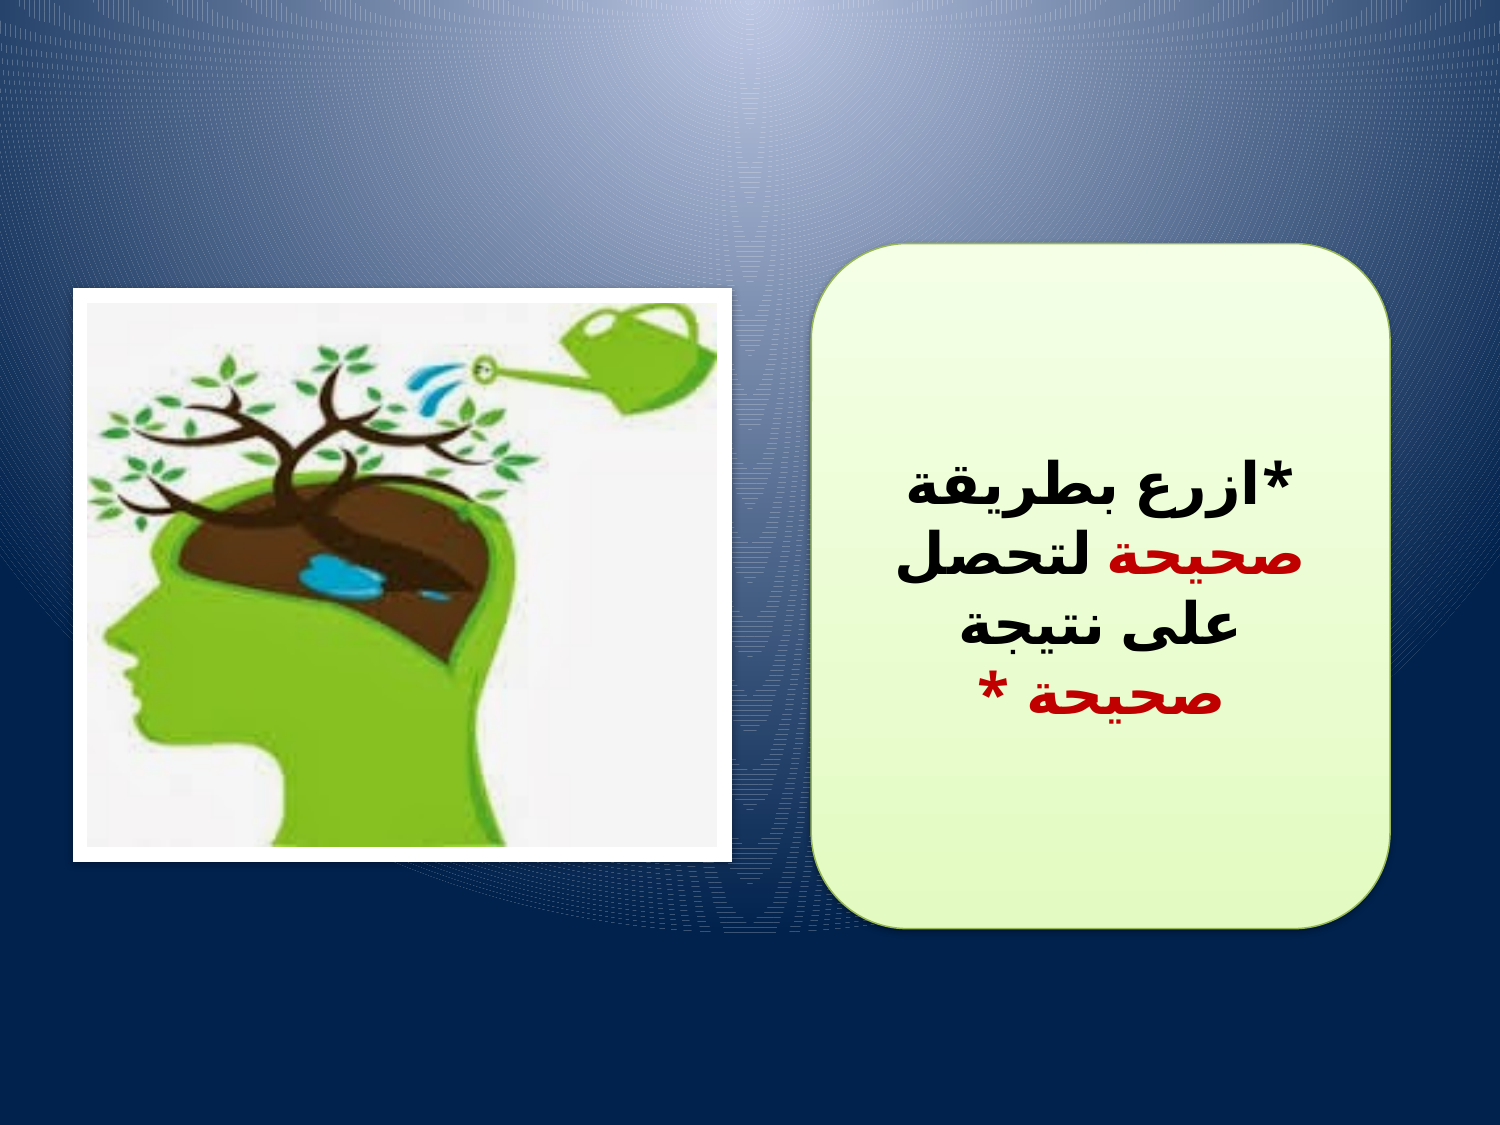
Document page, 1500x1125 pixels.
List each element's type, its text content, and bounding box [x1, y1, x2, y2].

picture [87, 302, 718, 848]
text_box *ازرع بطريقة صحيحة لتحصل على نتيجة صحيحة * [810, 242, 1391, 930]
